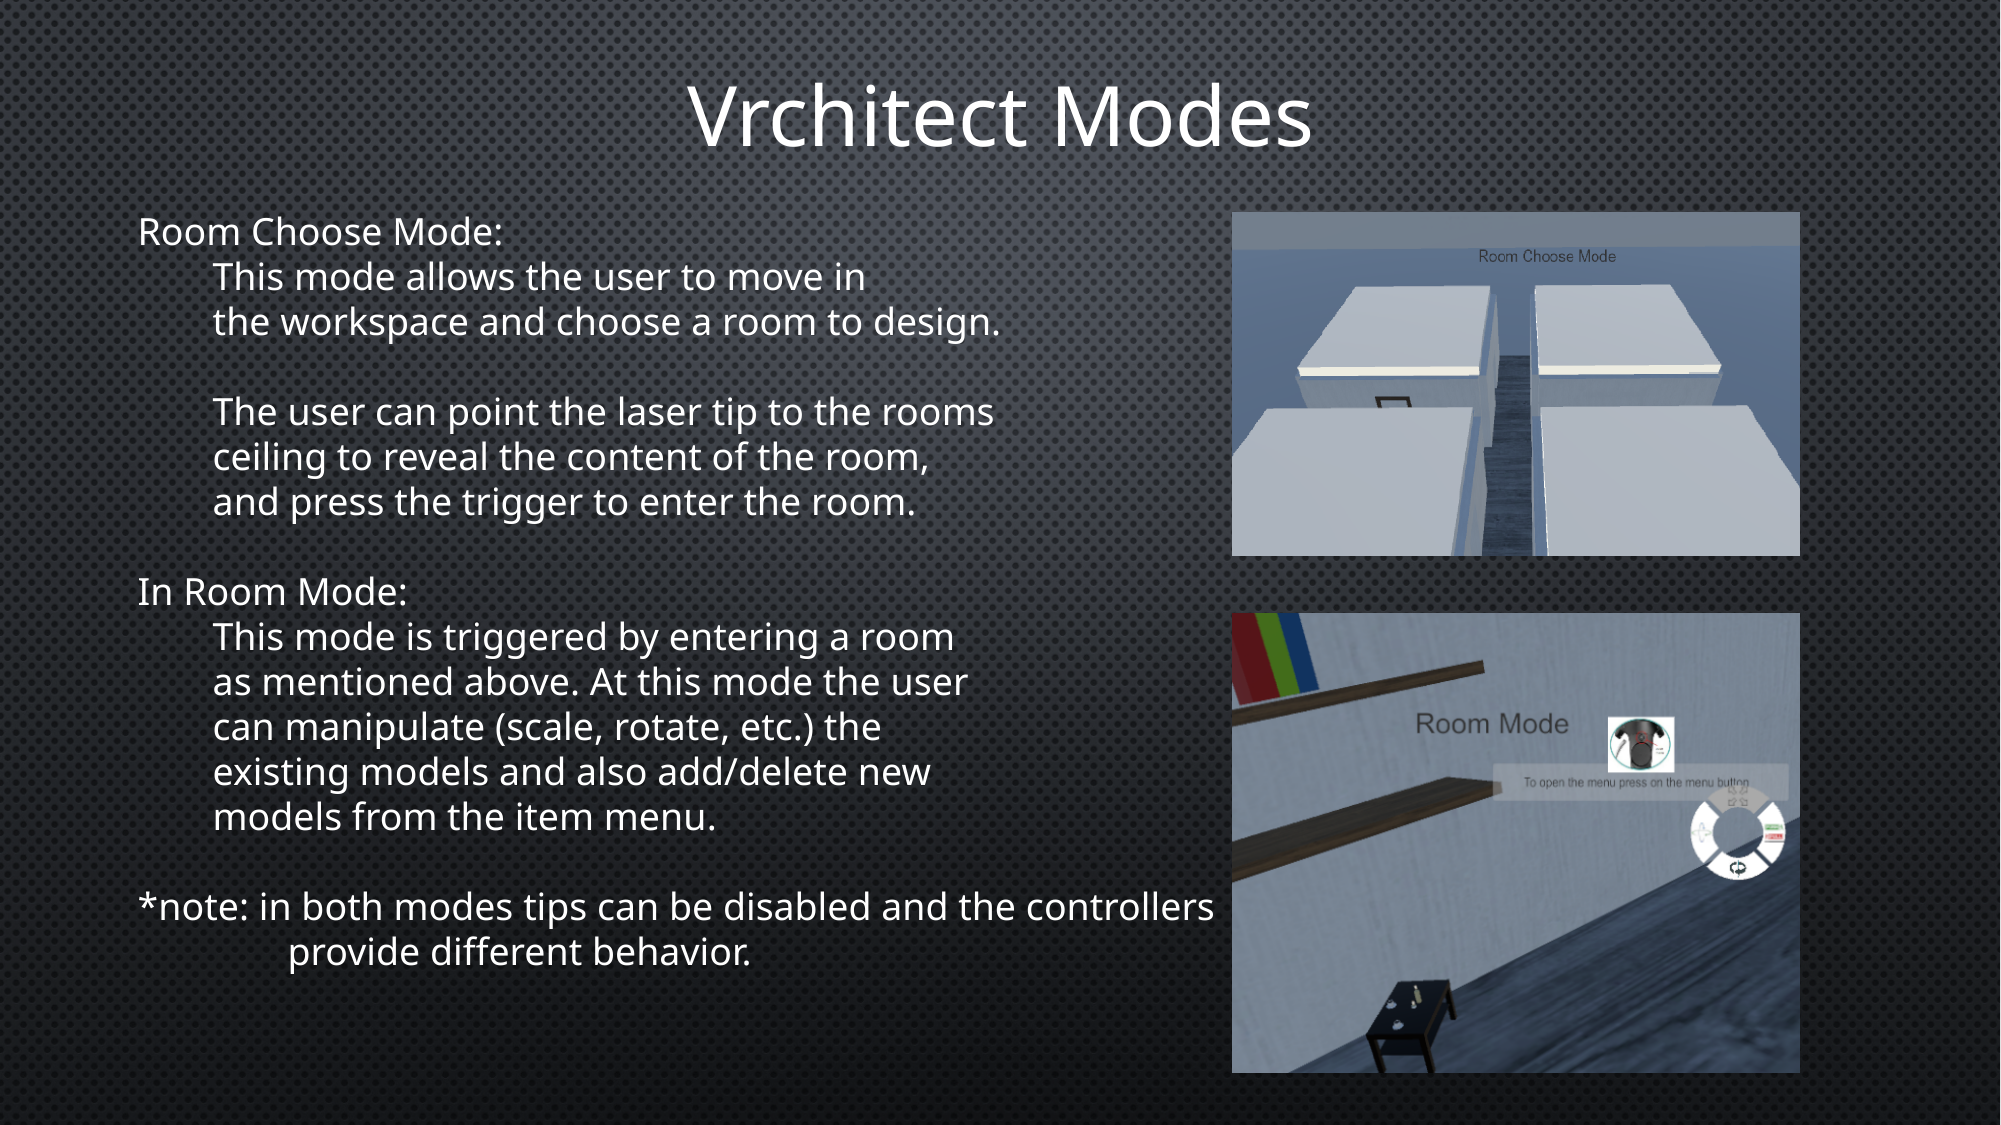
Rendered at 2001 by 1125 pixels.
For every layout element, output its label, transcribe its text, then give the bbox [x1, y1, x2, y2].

picture [1232, 211, 1801, 556]
picture [1232, 612, 1801, 1074]
text_box Vrchitect Modes Room Choose Mode: This mode allows the user to move in the workspace and choose a room to design. The user can point the laser tip to the rooms ceiling to reveal the content of the room, and press the trigger to enter the room. In Room Mode: This mode is triggered by entering a room as mentioned above. At this mode the user can manipulate (scale, rotate, etc.) the existing models and also add/delete new models from the item menu. *note: in both modes tips can be disabled and the controllers provide different behavior. [122, 55, 1879, 1125]
